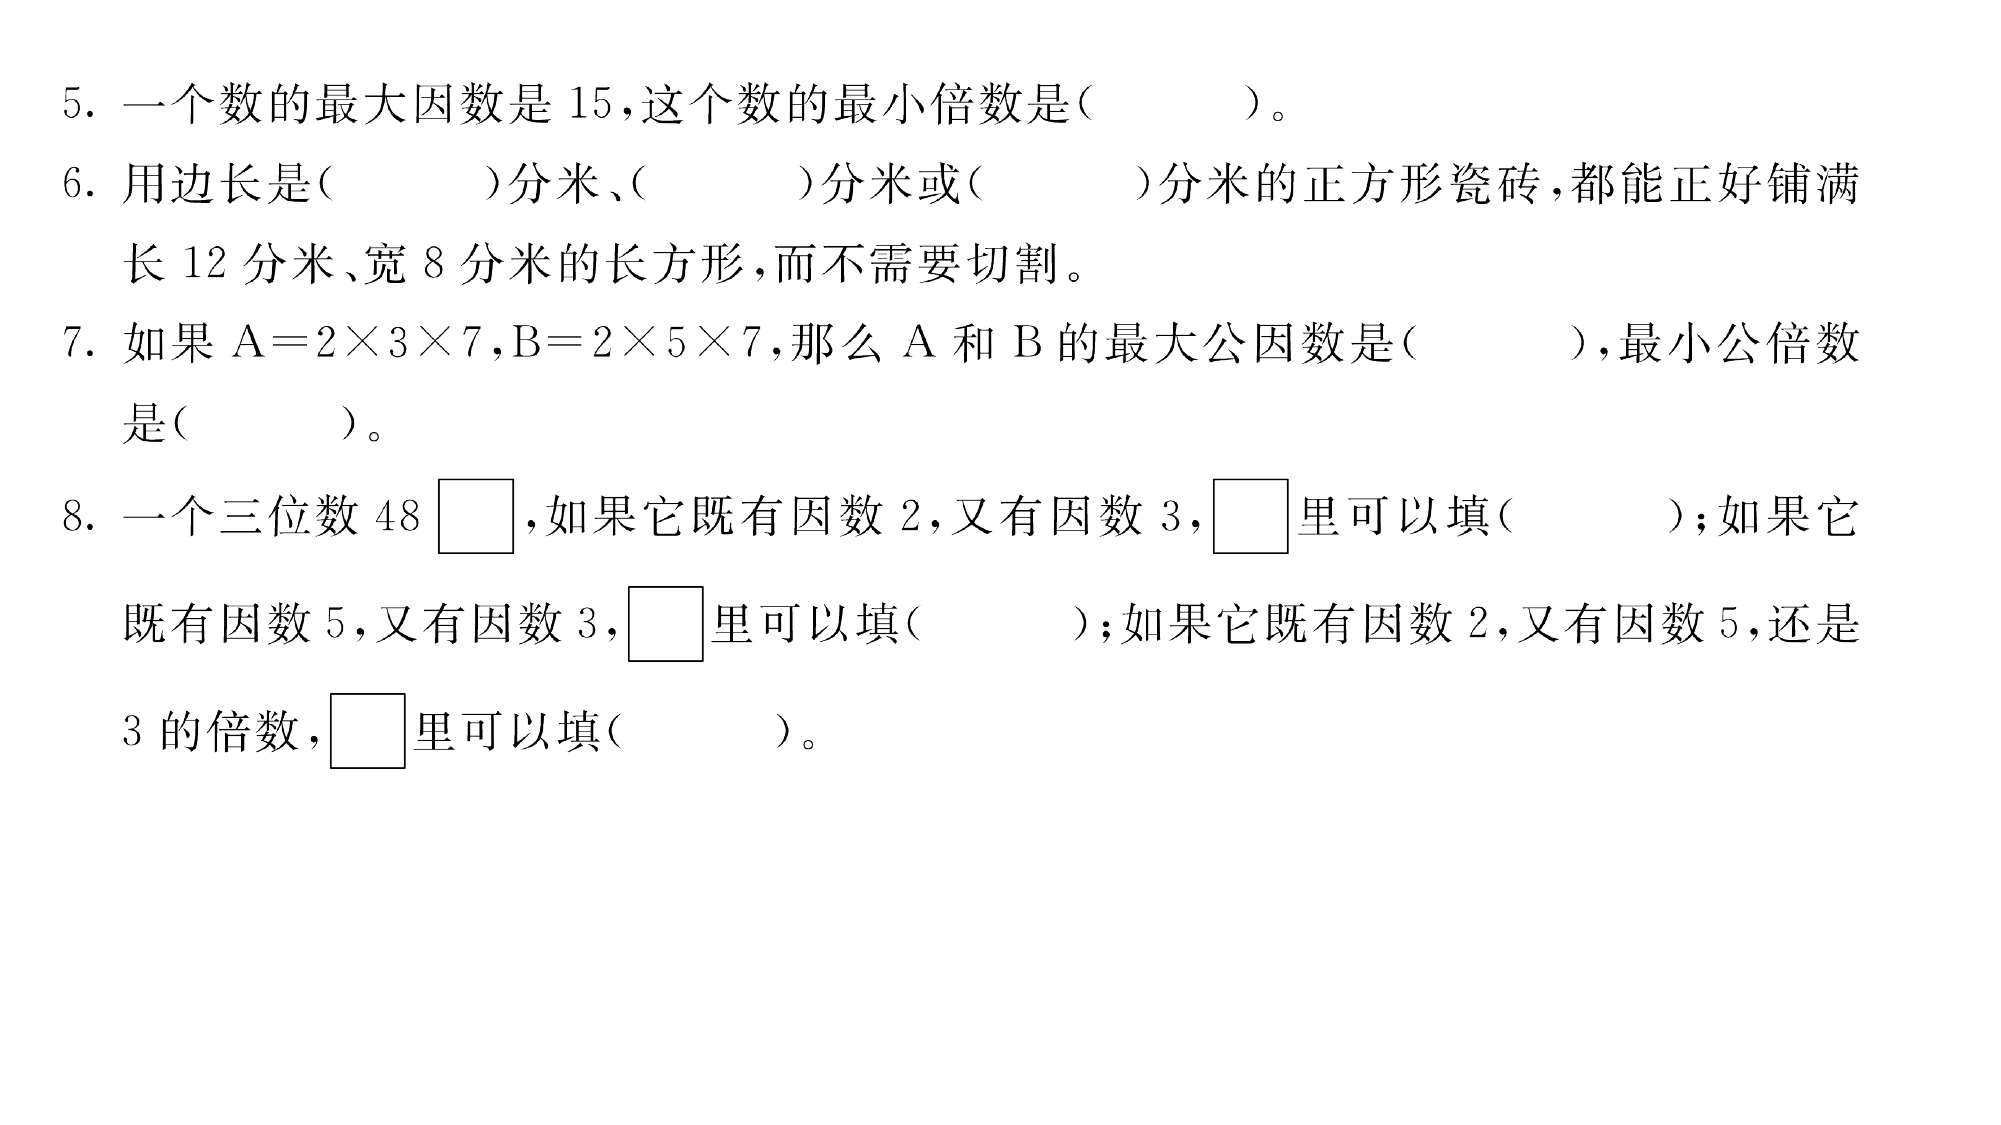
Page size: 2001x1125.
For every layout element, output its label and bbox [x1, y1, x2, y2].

picture [58, 58, 1949, 794]
